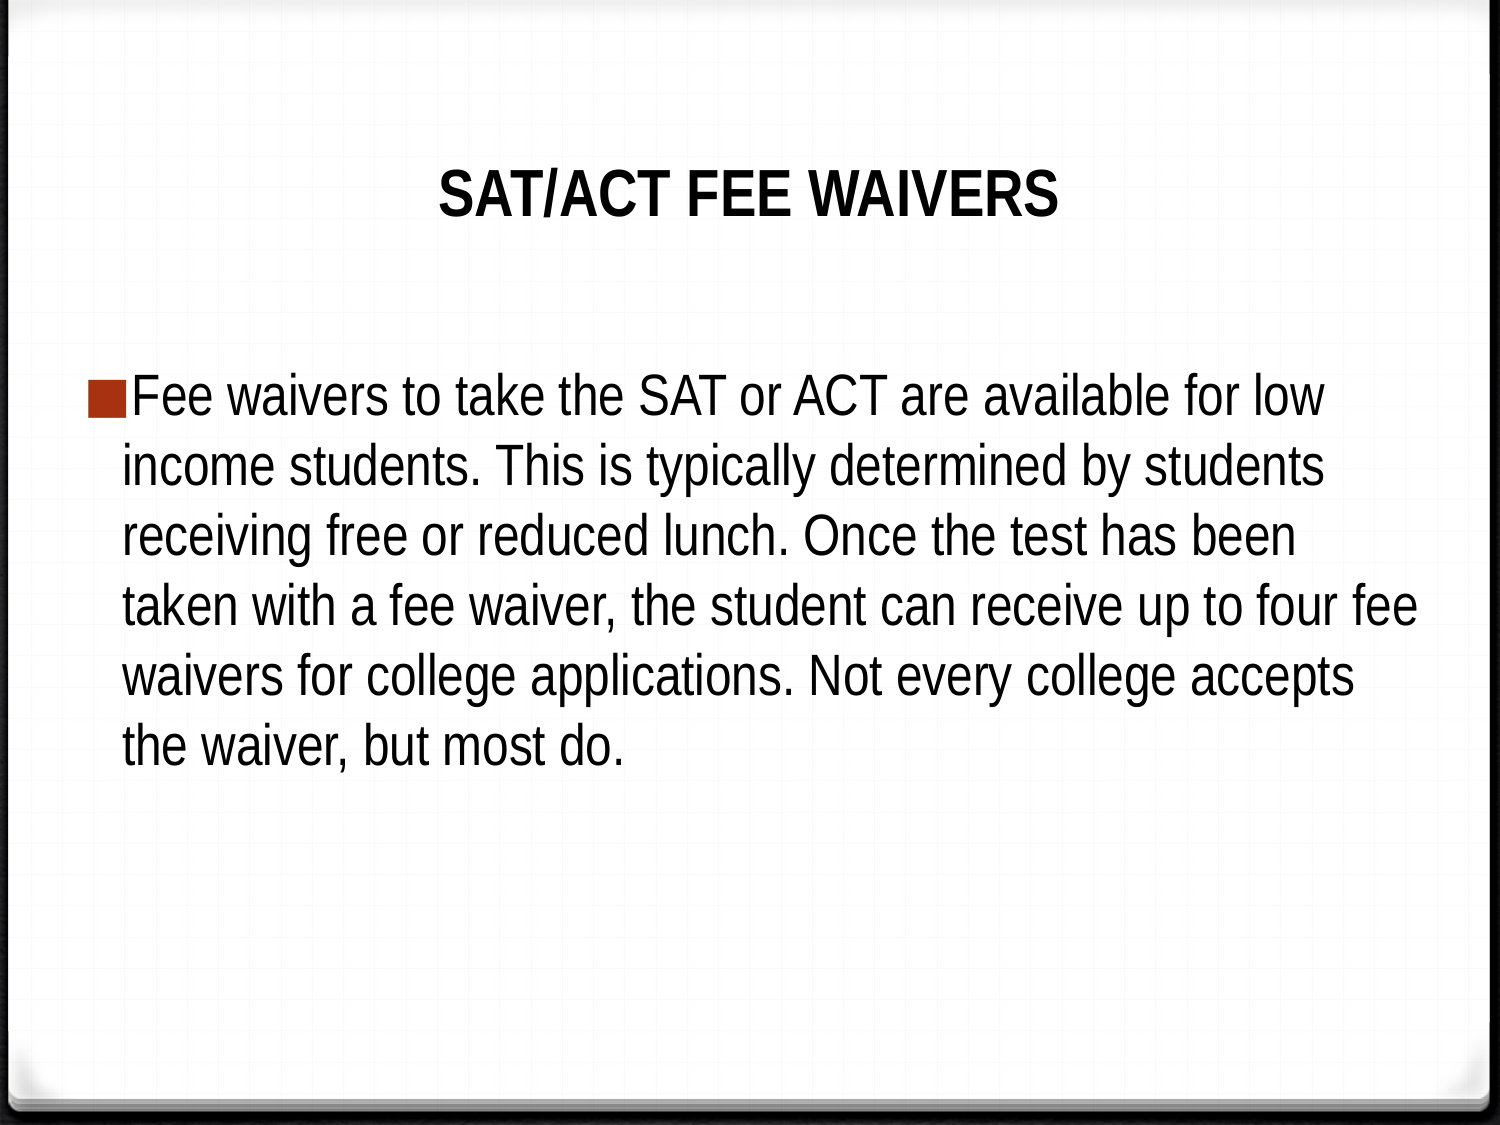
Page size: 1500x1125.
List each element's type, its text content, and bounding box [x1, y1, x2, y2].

picture [0, 0, 1500, 1125]
list Fee waivers to take the SAT or ACT are available for low income students. This is typically determined by students receiving free or reduced lunch. Once the test has been taken with a fee waiver, the student can receive up to four fee waivers for college applications. Not every college accepts the waiver, but most do. [62, 350, 1442, 1005]
title SAT/ACT FEE WAIVERS [90, 71, 1410, 309]
